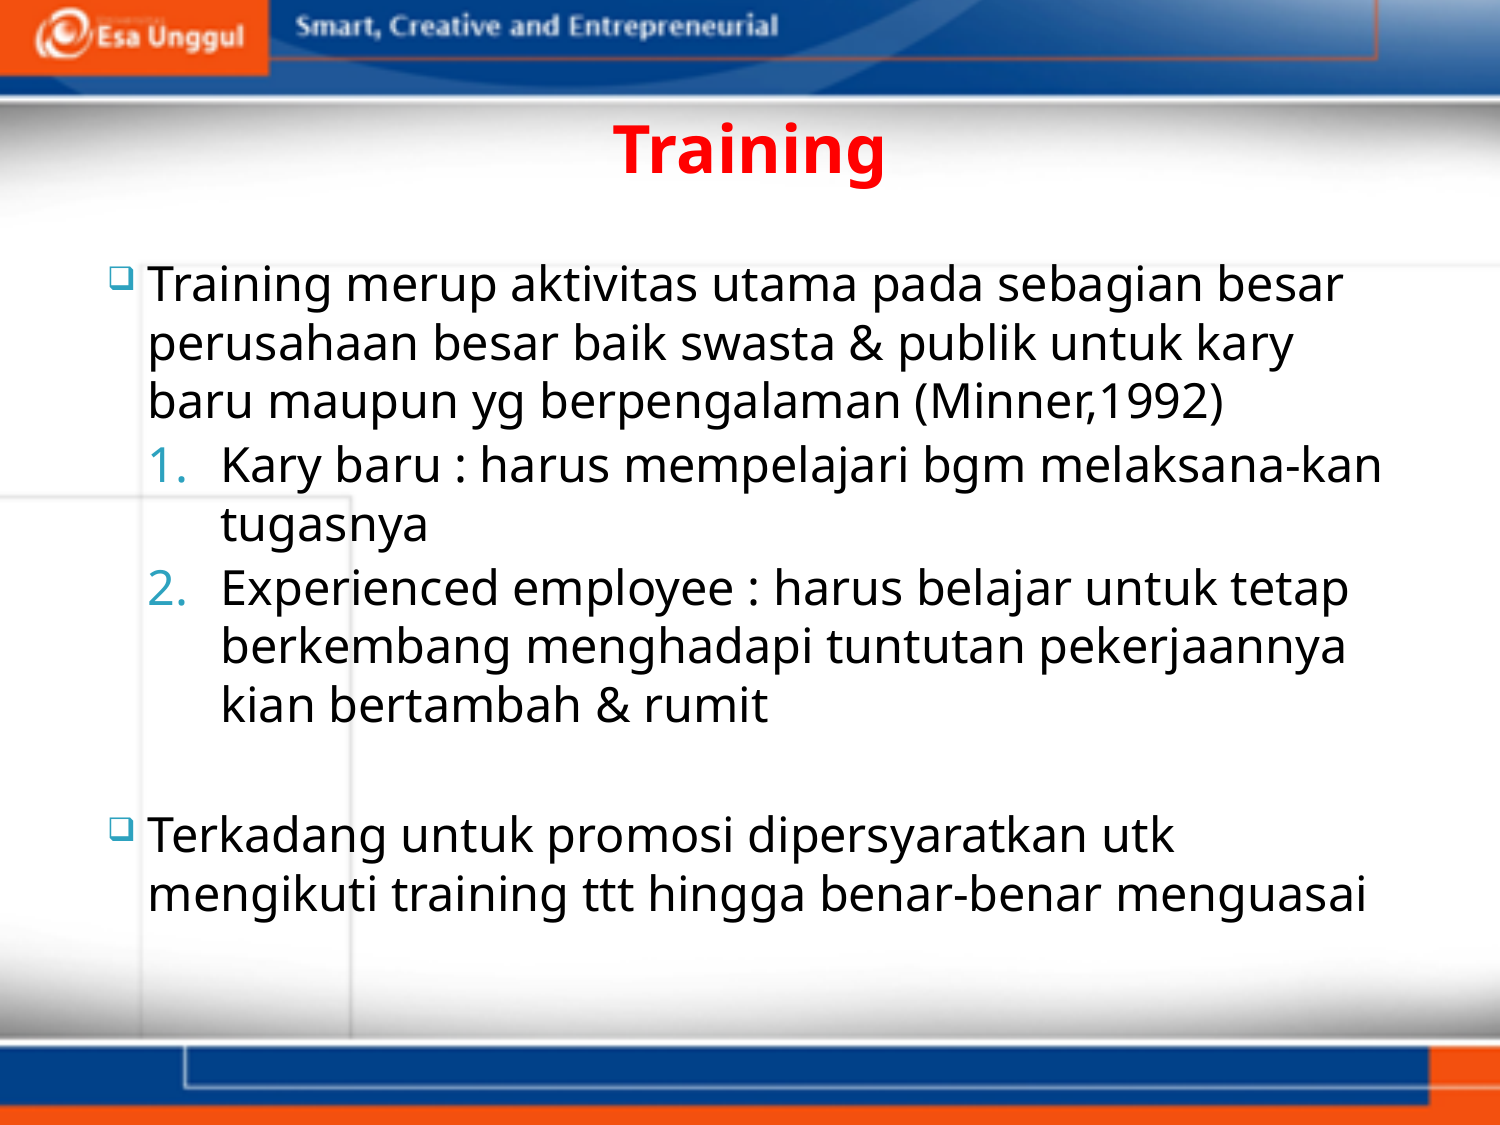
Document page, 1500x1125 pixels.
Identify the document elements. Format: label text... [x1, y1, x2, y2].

title Training [75, 93, 1425, 200]
picture [0, 0, 1500, 1125]
list Training merup aktivitas utama pada sebagian besar perusahaan besar baik swasta & publik untuk kary baru maupun yg berpengalaman (Minner,1992) Kary baru : harus mempelajari bgm melaksana-kan tugasnya Experienced employee : harus belajar untuk tetap berkembang menghadapi tuntutan pekerjaannya kian bertambah & rumit Terkadang untuk promosi dipersyaratkan utk mengikuti training ttt hingga benar-benar menguasai [75, 246, 1425, 973]
